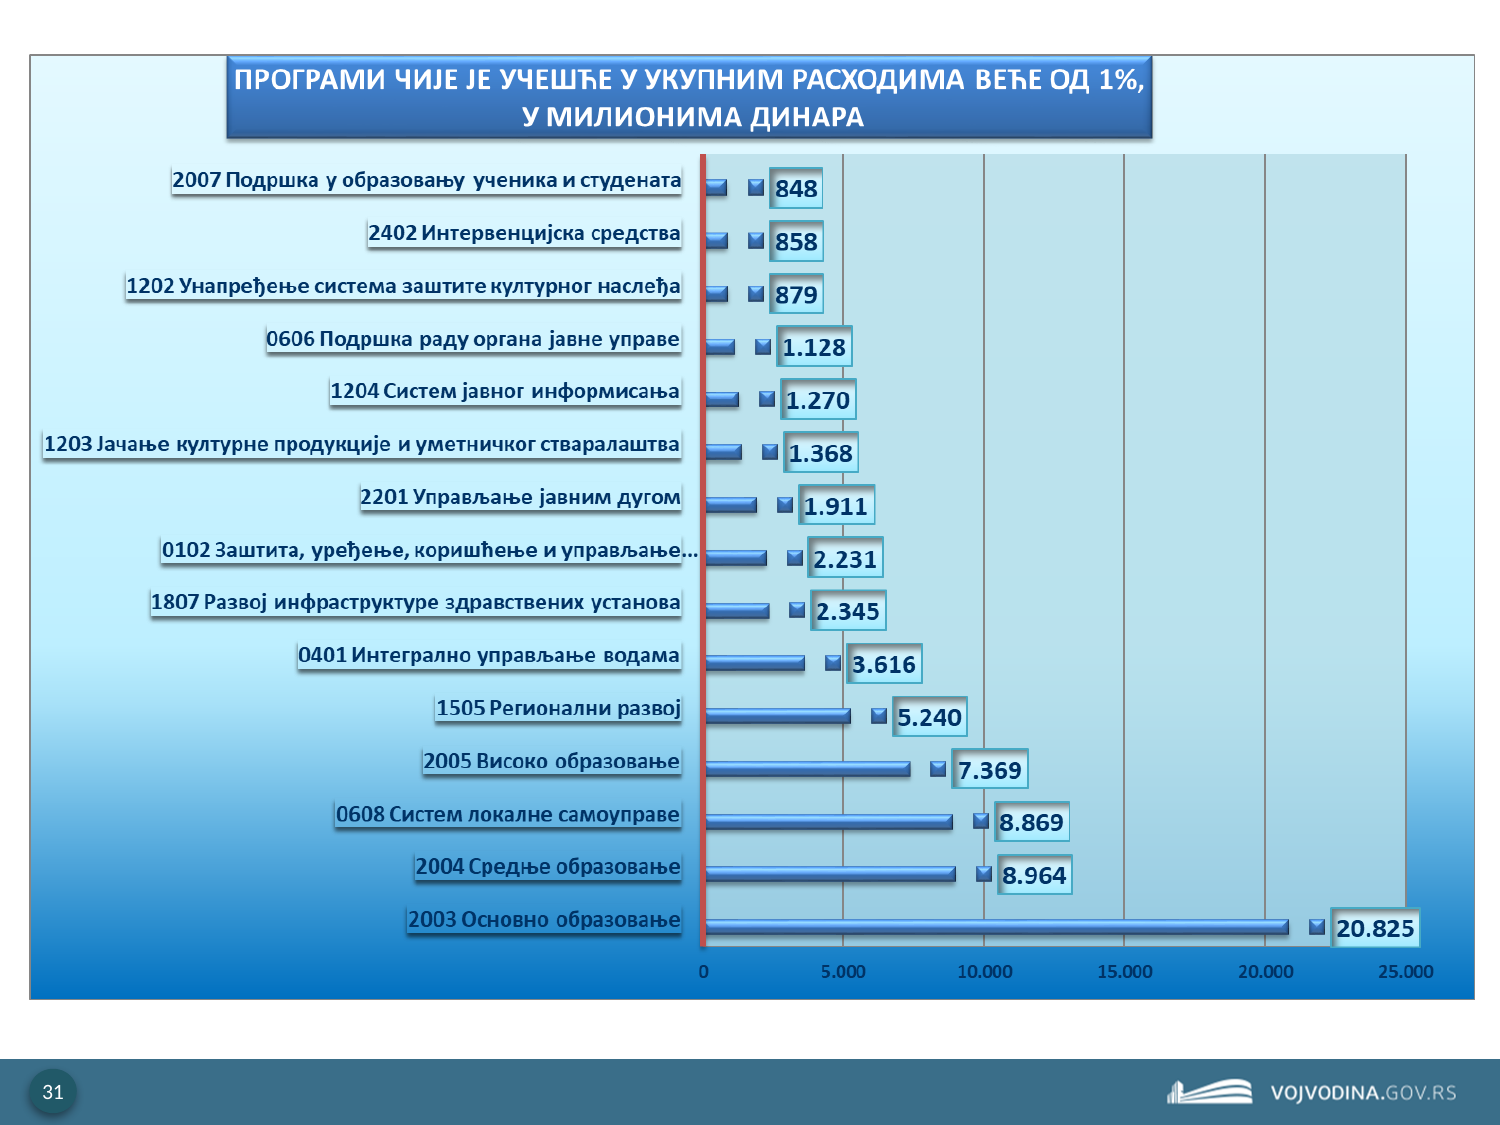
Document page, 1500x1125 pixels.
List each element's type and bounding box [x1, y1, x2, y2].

picture [0, 1059, 1500, 1125]
picture [29, 54, 1476, 1000]
